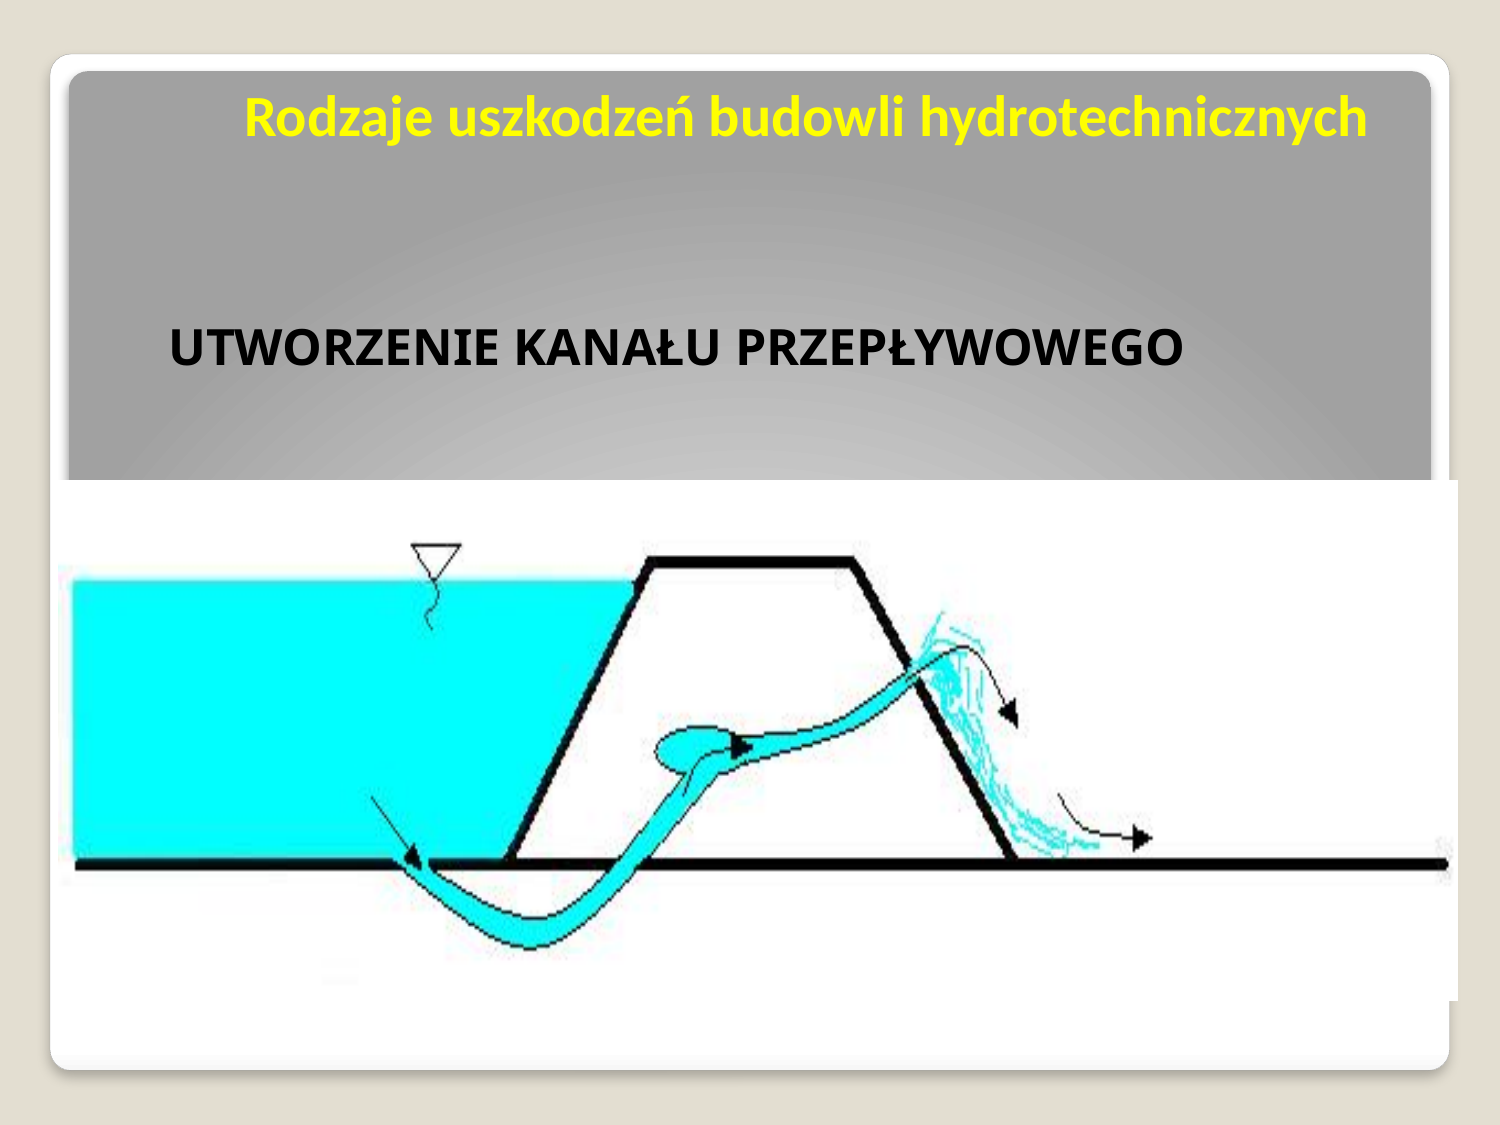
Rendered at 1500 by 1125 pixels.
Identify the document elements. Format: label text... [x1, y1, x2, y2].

text_box [44, 268, 1405, 439]
list [97, 298, 809, 479]
list UTWORZENIE KANAŁU PRZEPŁYWOWEGO [140, 300, 1425, 479]
picture [58, 480, 1458, 1001]
title Rodzaje uszkodzeń budowli hydrotechnicznych [218, 41, 1388, 185]
